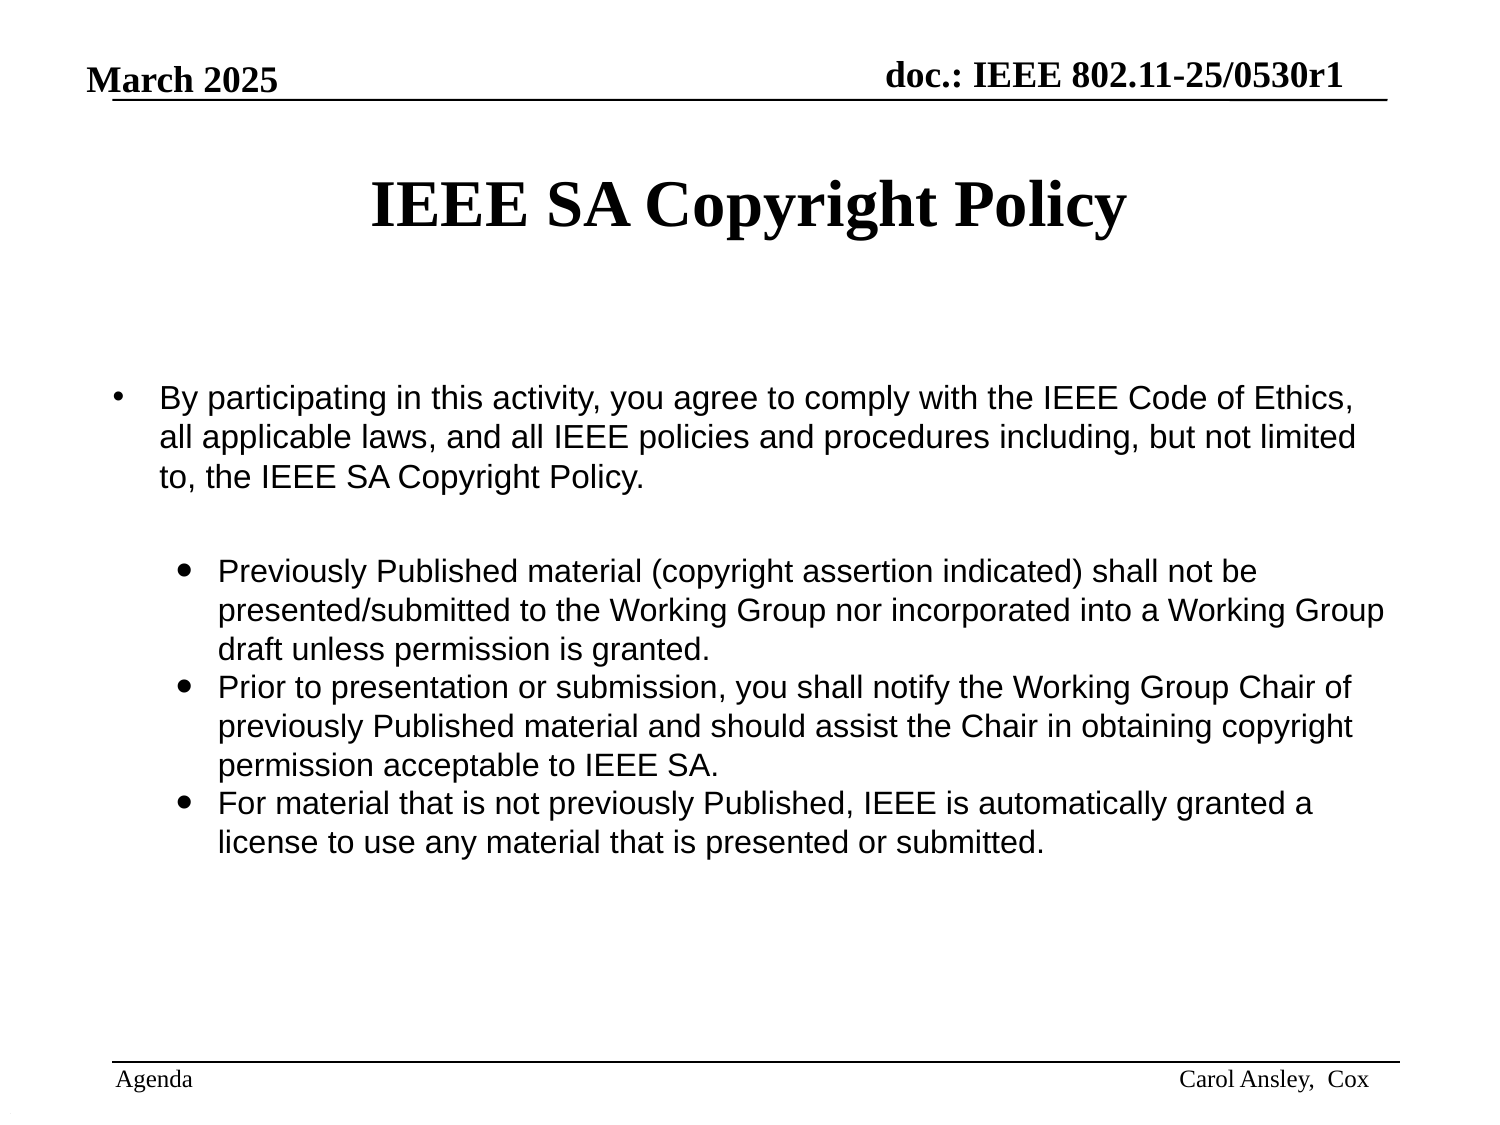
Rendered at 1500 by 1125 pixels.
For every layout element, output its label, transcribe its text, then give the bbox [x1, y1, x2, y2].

list By participating in this activity, you agree to comply with the IEEE Code of Ethics, all applicable laws, and all IEEE policies and procedures including, but not limited to, the IEEE SA Copyright Policy. Previously Published material (copyright assertion indicated) shall not be presented/submitted to the Working Group nor incorporated into a Working Group draft unless permission is granted. Prior to presentation or submission, you shall notify the Working Group Chair of previously Published material and should assist the Chair in obtaining copyright permission acceptable to IEEE SA. For material that is not previously Published, IEEE is automatically granted a license to use any material that is presented or submitted. [111, 299, 1388, 1001]
title IEEE SA Copyright Policy [111, 111, 1388, 288]
